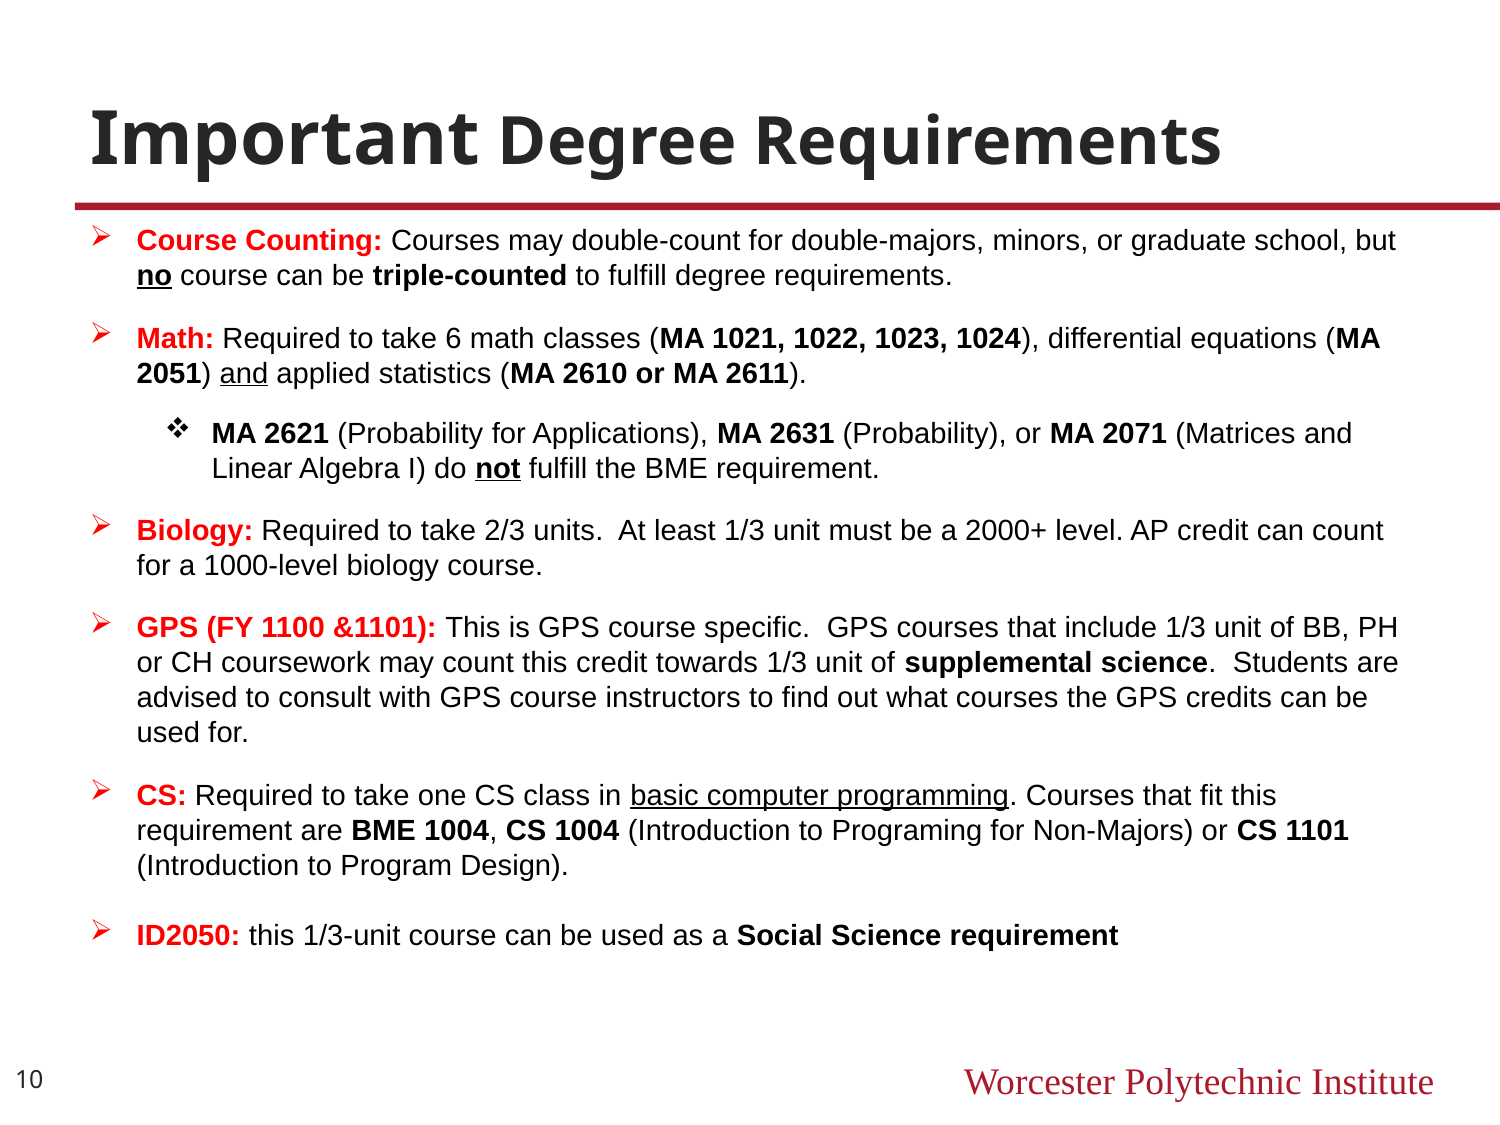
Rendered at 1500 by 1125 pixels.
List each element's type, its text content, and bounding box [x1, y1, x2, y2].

slide_number 10 [0, 1047, 75, 1113]
title Important Degree Requirements [75, 56, 1425, 188]
text_box Course Counting: Courses may double-count for double-majors, minors, or graduate school, but no course can be triple-counted to fulfill degree requirements. Math: Required to take 6 math classes (MA 1021, 1022, 1023, 1024), differential equations (MA 2051) and applied statistics (MA 2610 or MA 2611). MA 2621 (Probability for Applications), MA 2631 (Probability), or MA 2071 (Matrices and Linear Algebra I) do not fulfill the BME requirement. Biology: Required to take 2/3 units. At least 1/3 unit must be a 2000+ level. AP credit can count for a 1000-level biology course. GPS (FY 1100 &1101): This is GPS course specific. GPS courses that include 1/3 unit of BB, PH or CH coursework may count this credit towards 1/3 unit of supplemental science. Students are advised to consult with GPS course instructors to find out what courses the GPS credits can be used for. CS: Required to take one CS class in basic computer programming. Courses that fit this requirement are BME 1004, CS 1004 (Introduction to Programing for Non-Majors) or CS 1101 (Introduction to Program Design). ID2050: this 1/3-unit course can be used as a Social Science requirement [74, 214, 1425, 986]
